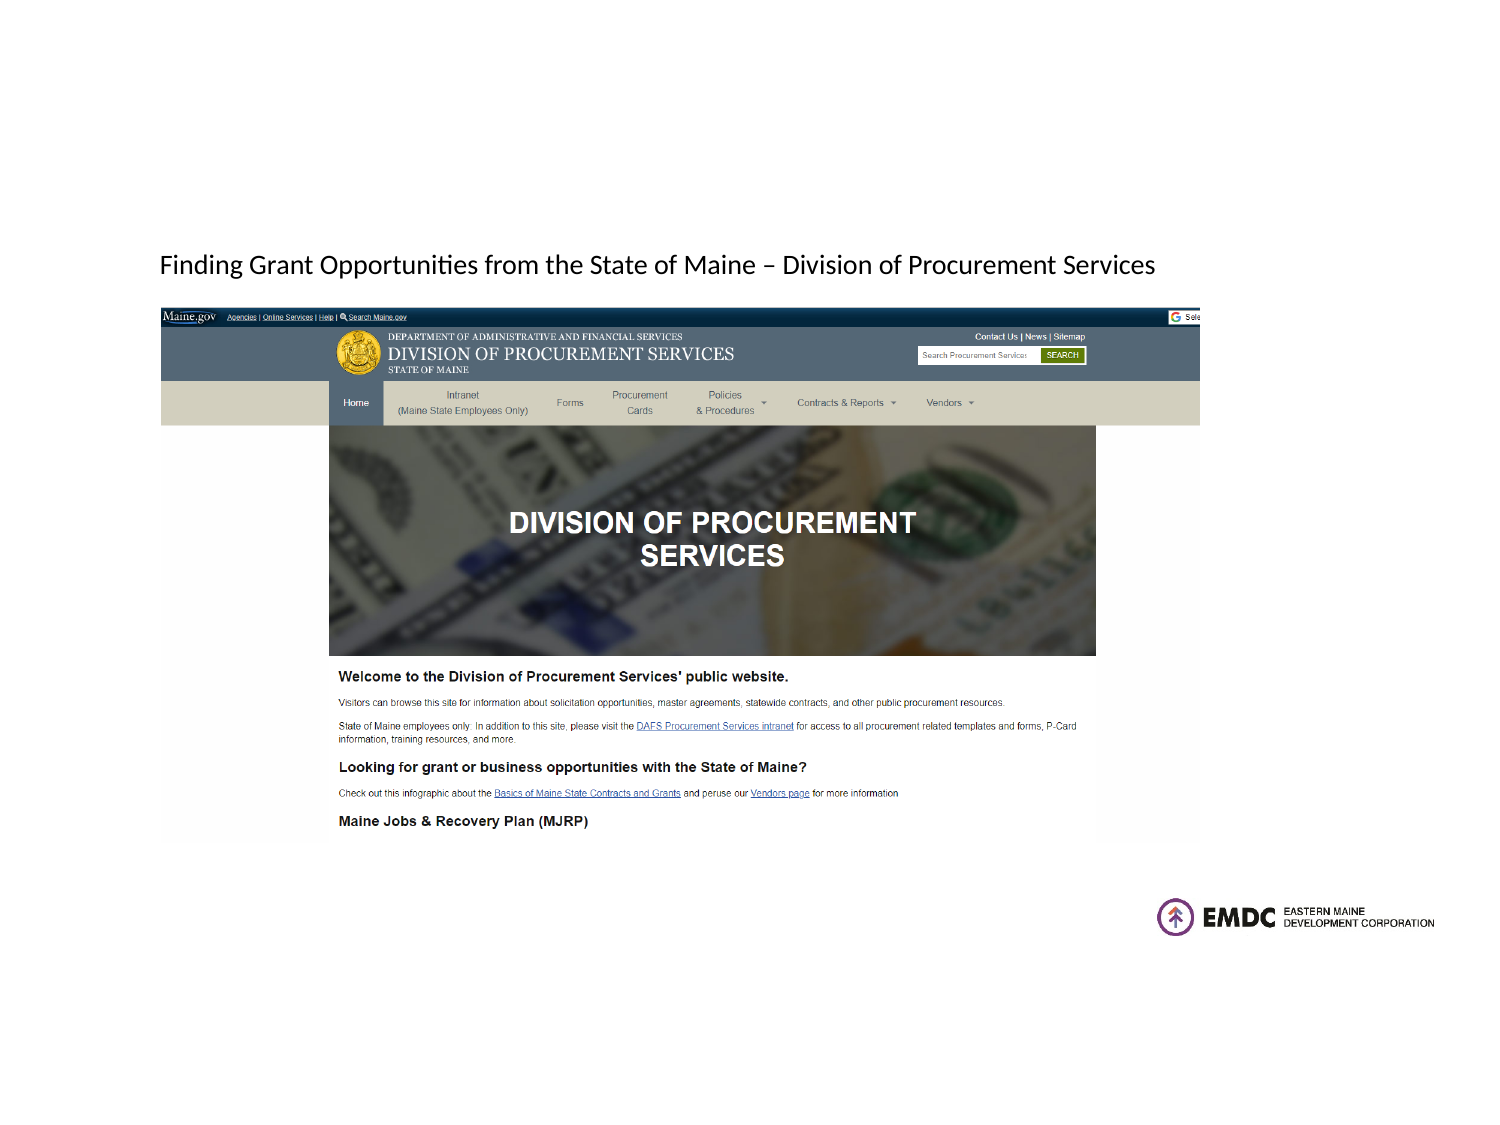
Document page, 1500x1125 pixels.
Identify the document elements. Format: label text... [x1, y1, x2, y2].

text_box Finding Grant Opportunities from the State of Maine – Division of Procurement Services [145, 239, 1347, 288]
picture [161, 307, 1200, 843]
picture [1157, 898, 1435, 936]
